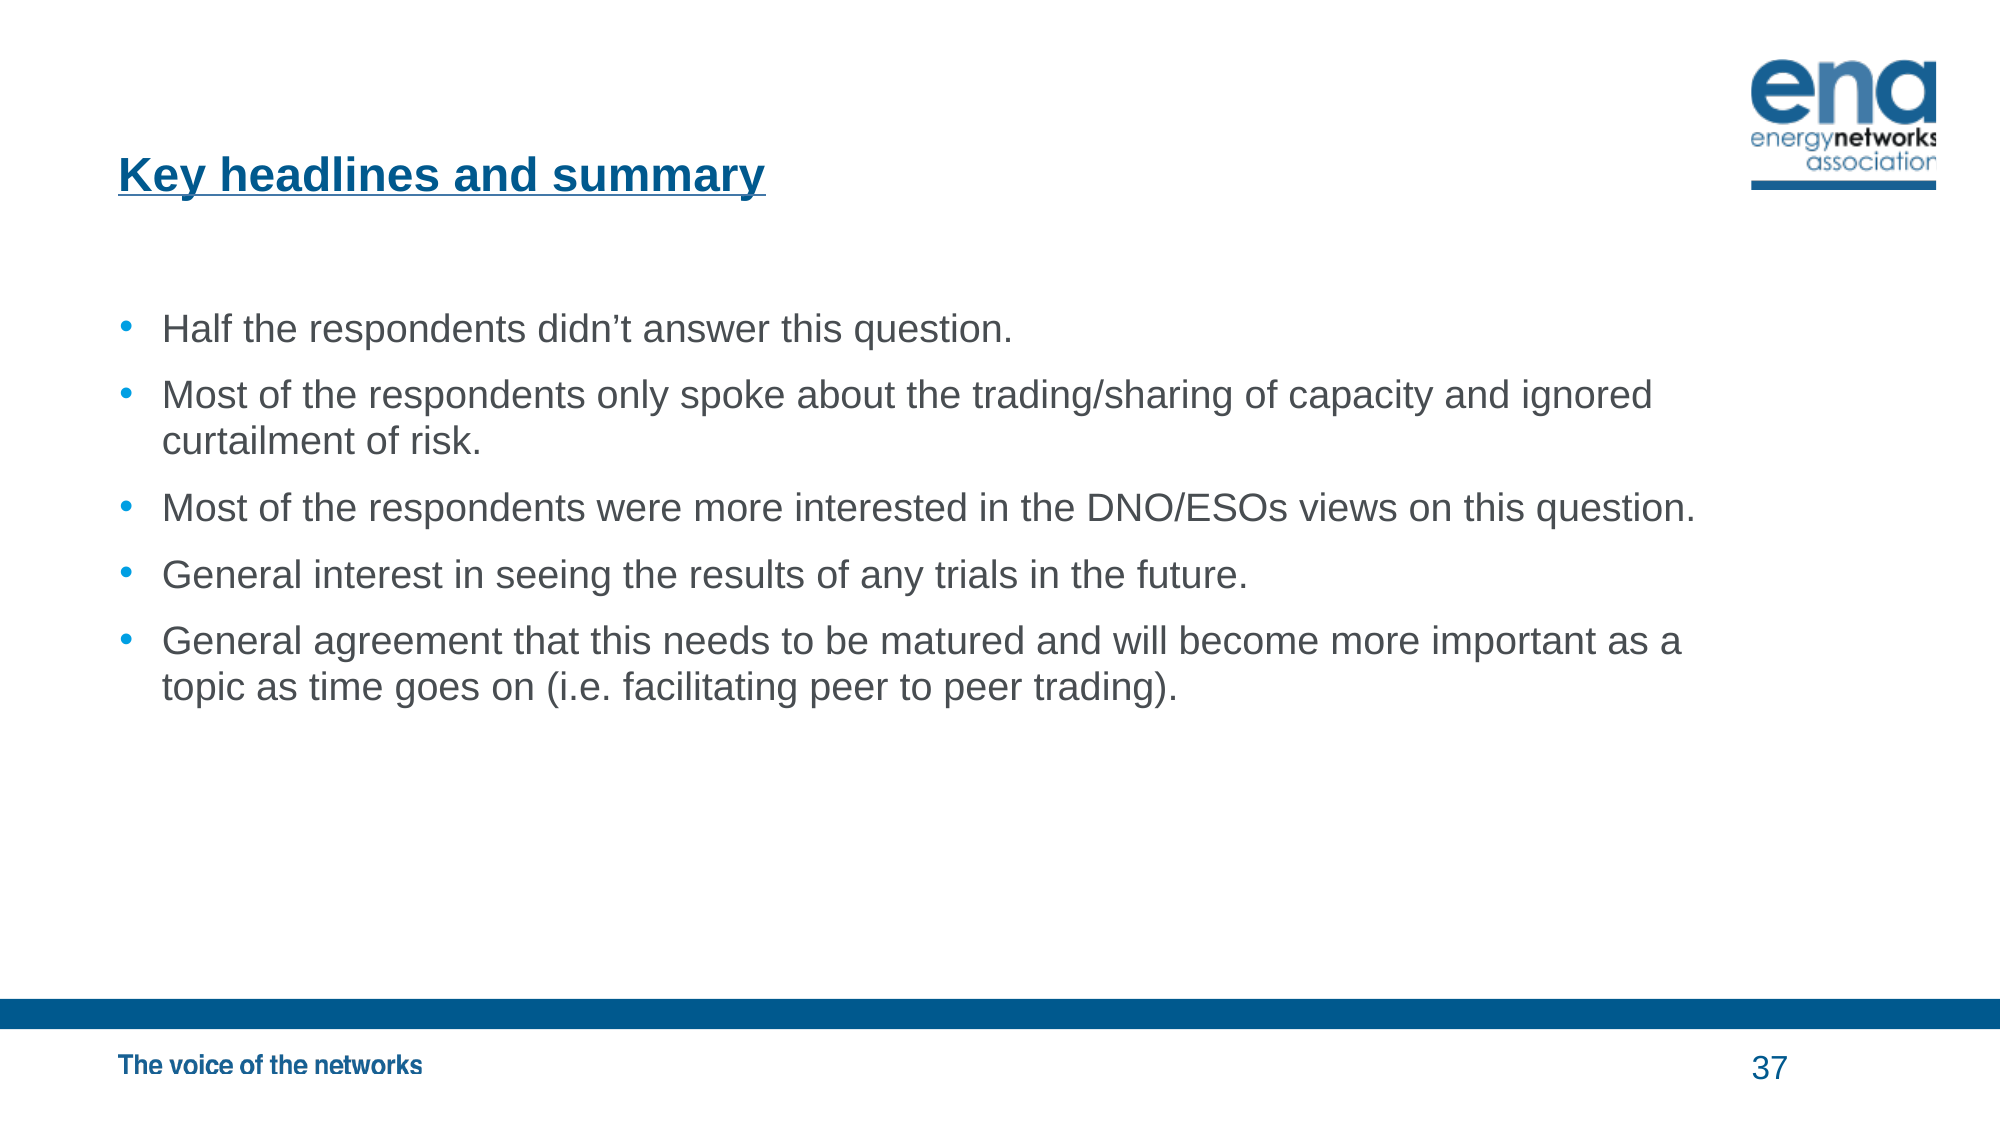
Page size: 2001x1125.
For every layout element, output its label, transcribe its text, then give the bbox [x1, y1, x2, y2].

list Half the respondents didn’t answer this question. Most of the respondents only spoke about the trading/sharing of capacity and ignored curtailment of risk. Most of the respondents were more interested in the DNO/ESOs views on this question. General interest in seeing the results of any trials in the future. General agreement that this needs to be matured and will become more important as a topic as time goes on (i.e. facilitating peer to peer trading). [118, 237, 1752, 888]
slide_number 37 [1751, 1036, 1937, 1096]
title Key headlines and summary [118, 47, 1595, 201]
